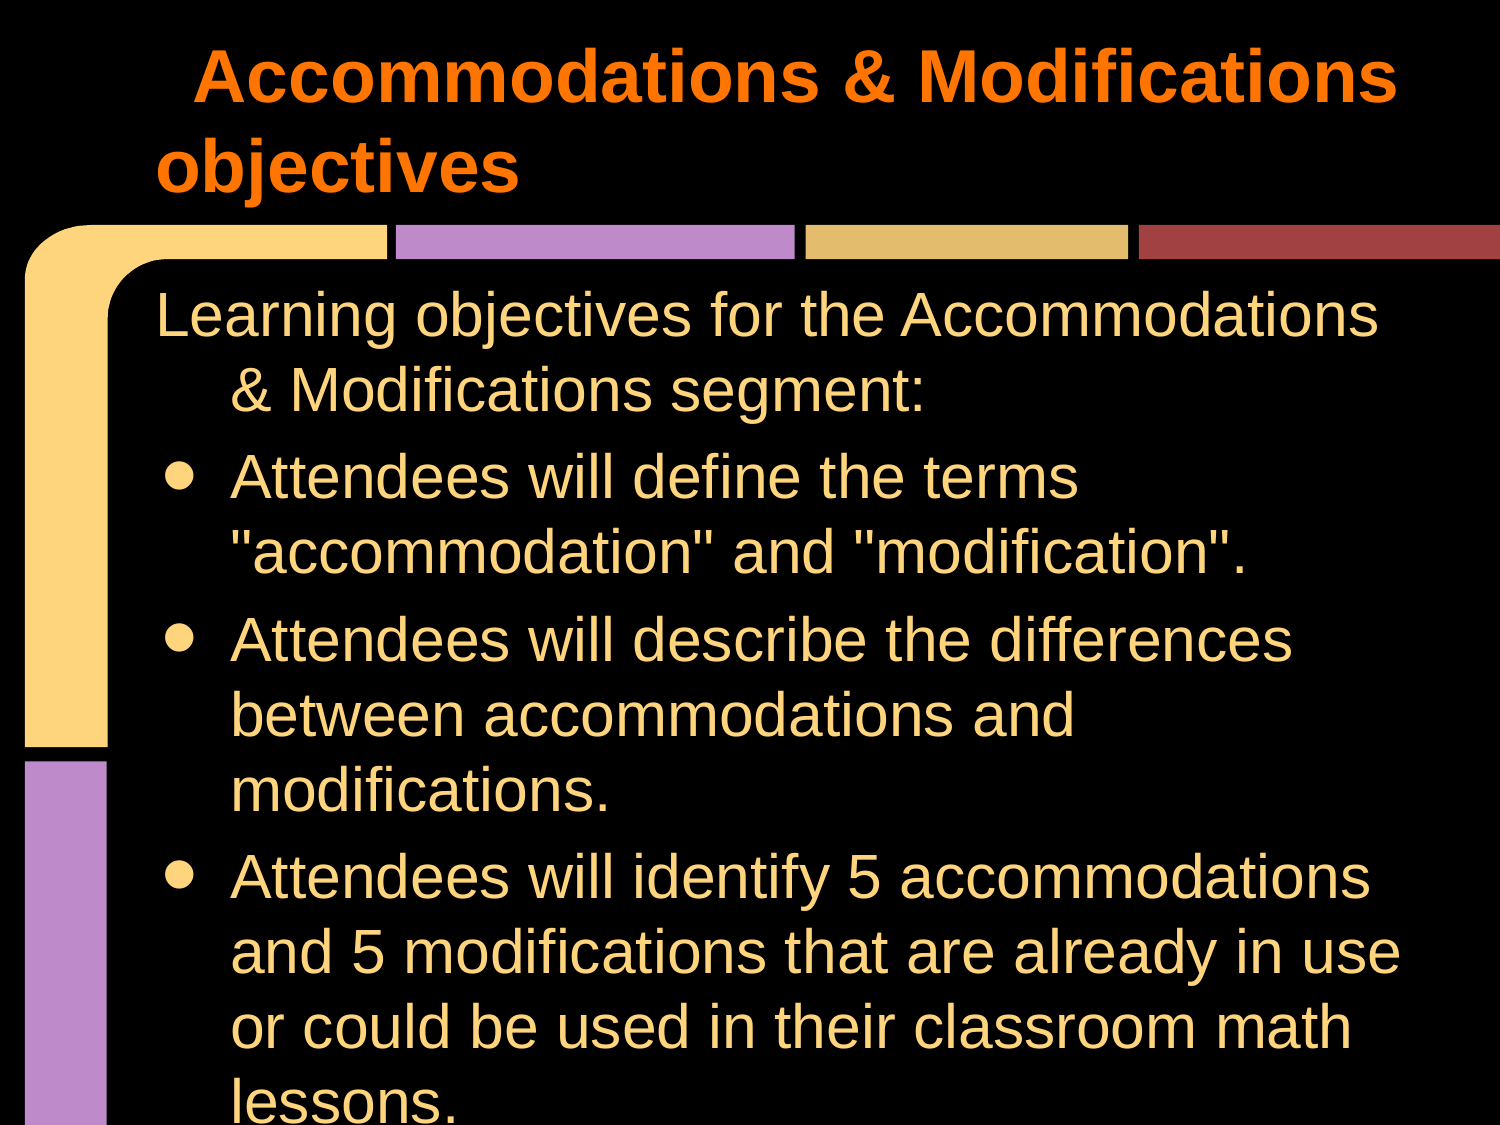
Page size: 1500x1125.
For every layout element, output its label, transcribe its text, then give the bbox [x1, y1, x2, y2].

list Learning objectives for the Accommodations & Modifications segment: Attendees will define the terms "accommodation" and "modification". Attendees will describe the differences between accommodations and modifications. Attendees will identify 5 accommodations and 5 modifications that are already in use or could be used in their classroom math lessons. [140, 259, 1425, 1078]
title Accommodations & Modifications objectives [140, 35, 1425, 223]
